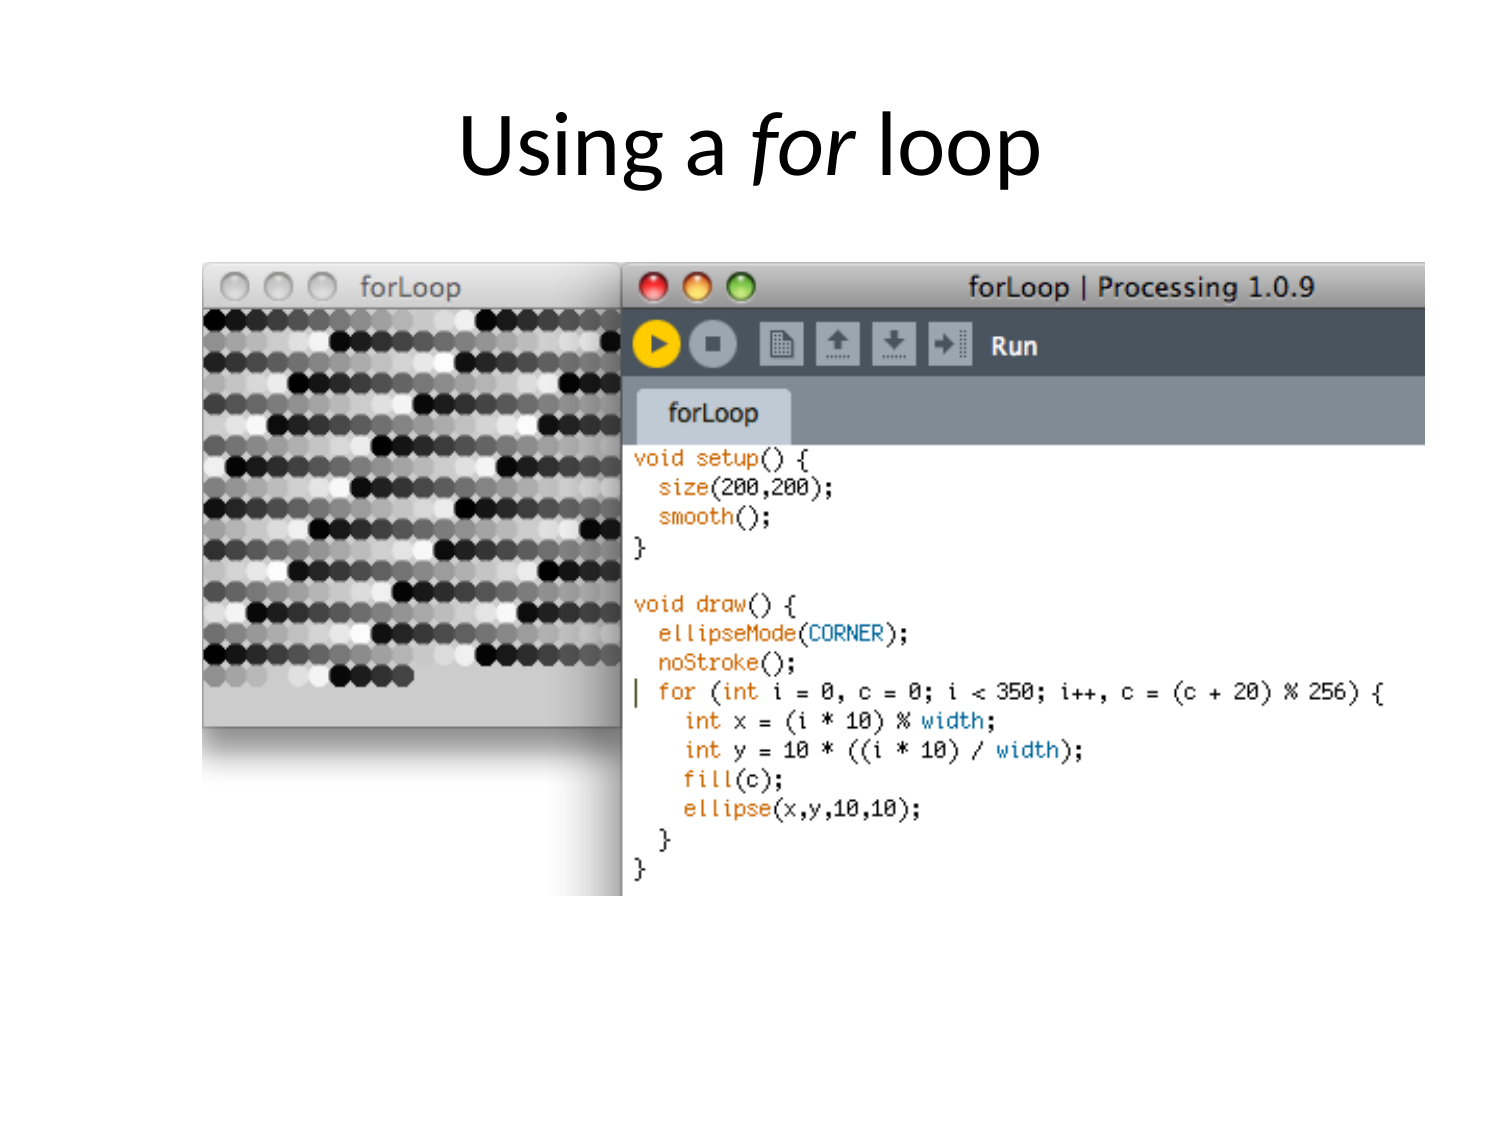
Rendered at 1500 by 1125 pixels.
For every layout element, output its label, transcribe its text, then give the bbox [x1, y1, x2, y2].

title Using a for loop [75, 45, 1425, 233]
picture [201, 262, 1426, 896]
